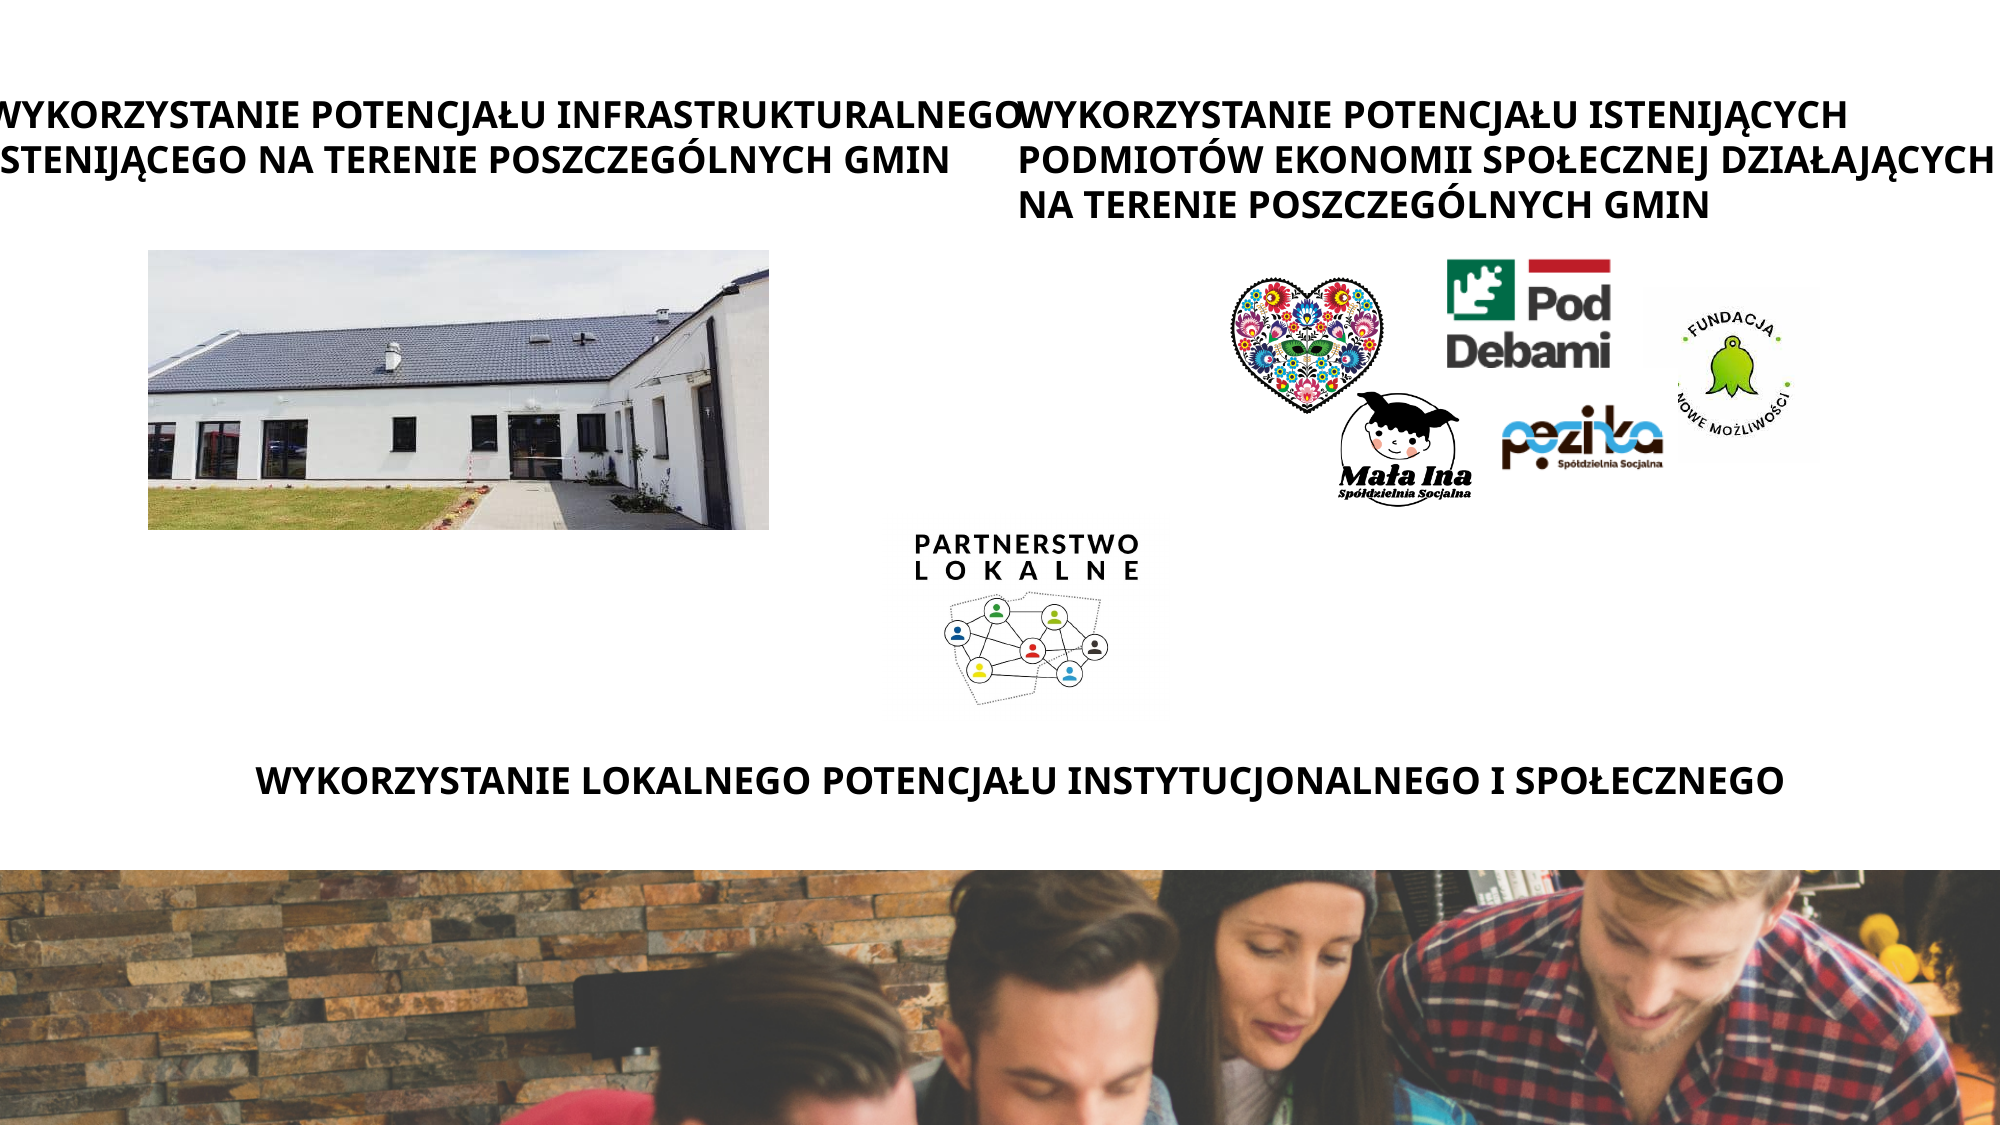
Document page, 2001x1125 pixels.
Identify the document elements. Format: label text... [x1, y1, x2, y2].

picture [148, 250, 769, 530]
text_box WYKORZYSTANIE POTENCJAŁU ISTENIJĄCYCH PODMIOTÓW EKONOMII SPOŁECZNEJ DZIAŁAJĄCYCH NA TERENIE POSZCZEGÓLNYCH GMIN [1002, 83, 2000, 234]
picture [1230, 237, 1820, 513]
text_box WYKORZYSTANIE POTENCJAŁU INFRASTRUKTURALNEGO ISTENIJĄCEGO NA TERENIE POSZCZEGÓLNYCH GMIN [0, 83, 1040, 189]
text_box WYKORZYSTANIE LOKALNEGO POTENCJAŁU INSTYTUCJONALNEGO I SPOŁECZNEGO [240, 749, 1811, 810]
picture [0, 870, 2000, 1125]
picture [882, 513, 1170, 721]
